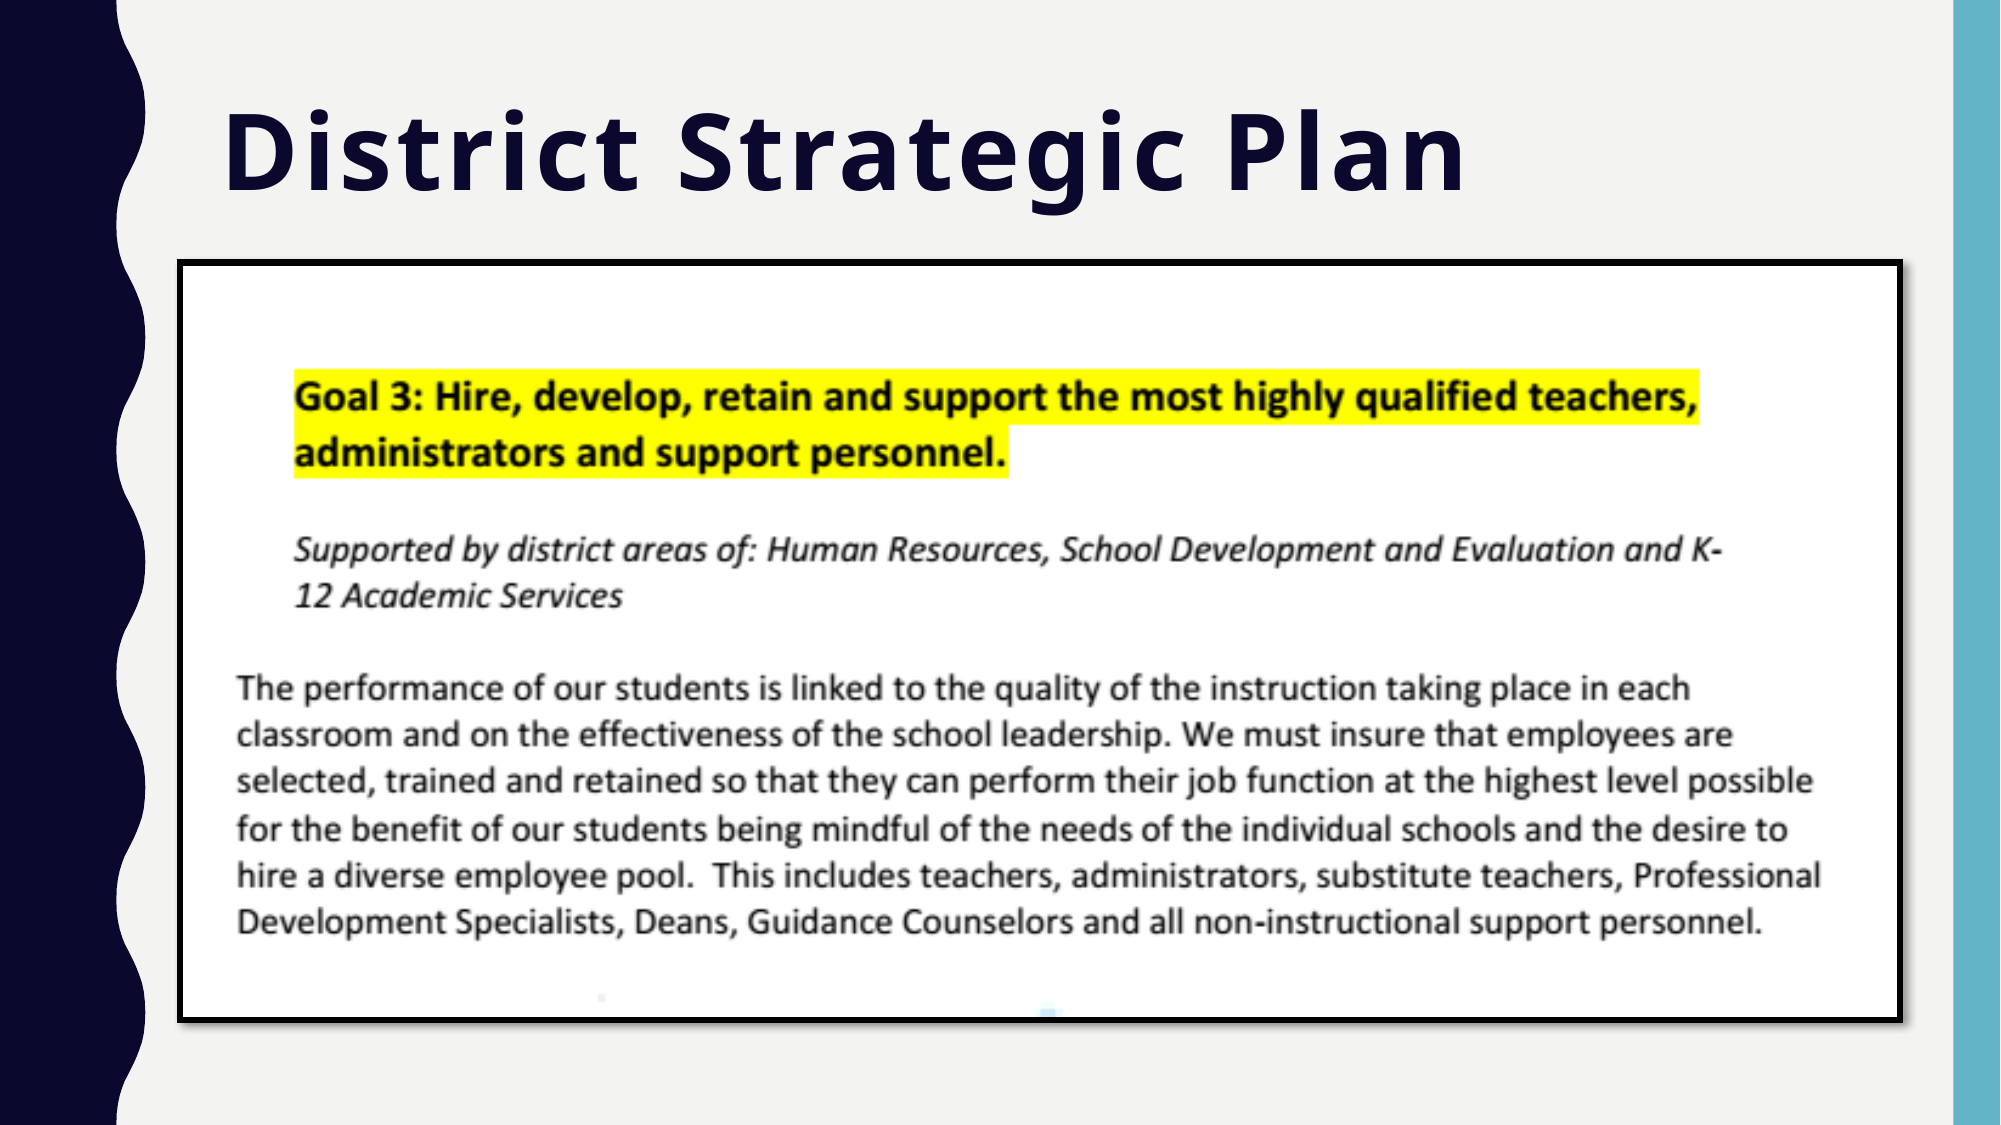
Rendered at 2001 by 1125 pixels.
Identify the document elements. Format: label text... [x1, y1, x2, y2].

title District Strategic Plan [205, 91, 1875, 257]
picture [183, 265, 1897, 1017]
